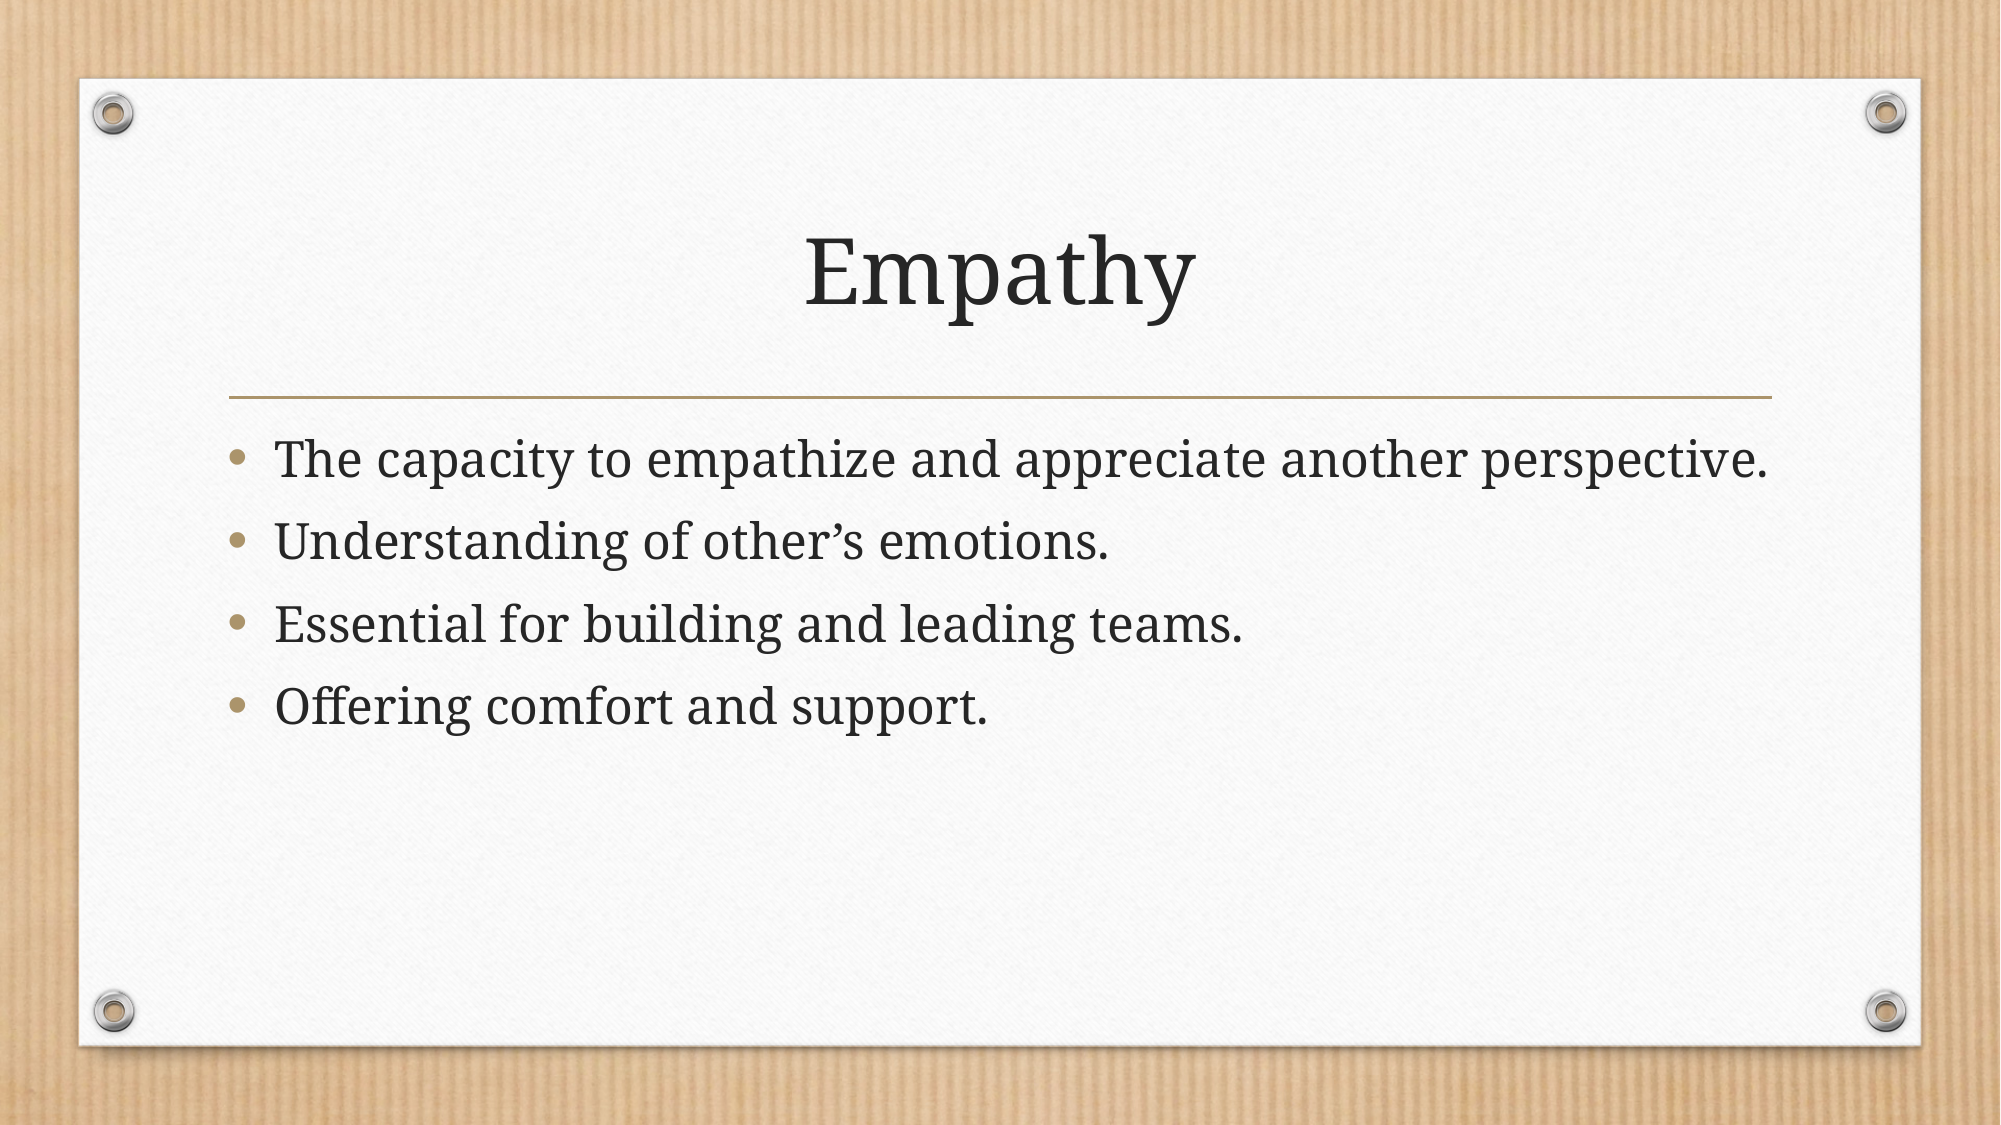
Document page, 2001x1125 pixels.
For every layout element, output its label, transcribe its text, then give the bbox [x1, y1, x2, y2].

title Empathy [212, 161, 1788, 375]
list The capacity to empathize and appreciate another perspective. Understanding of other’s emotions. Essential for building and leading teams. Offering comfort and support. [212, 419, 1788, 964]
picture [0, 0, 2001, 1125]
